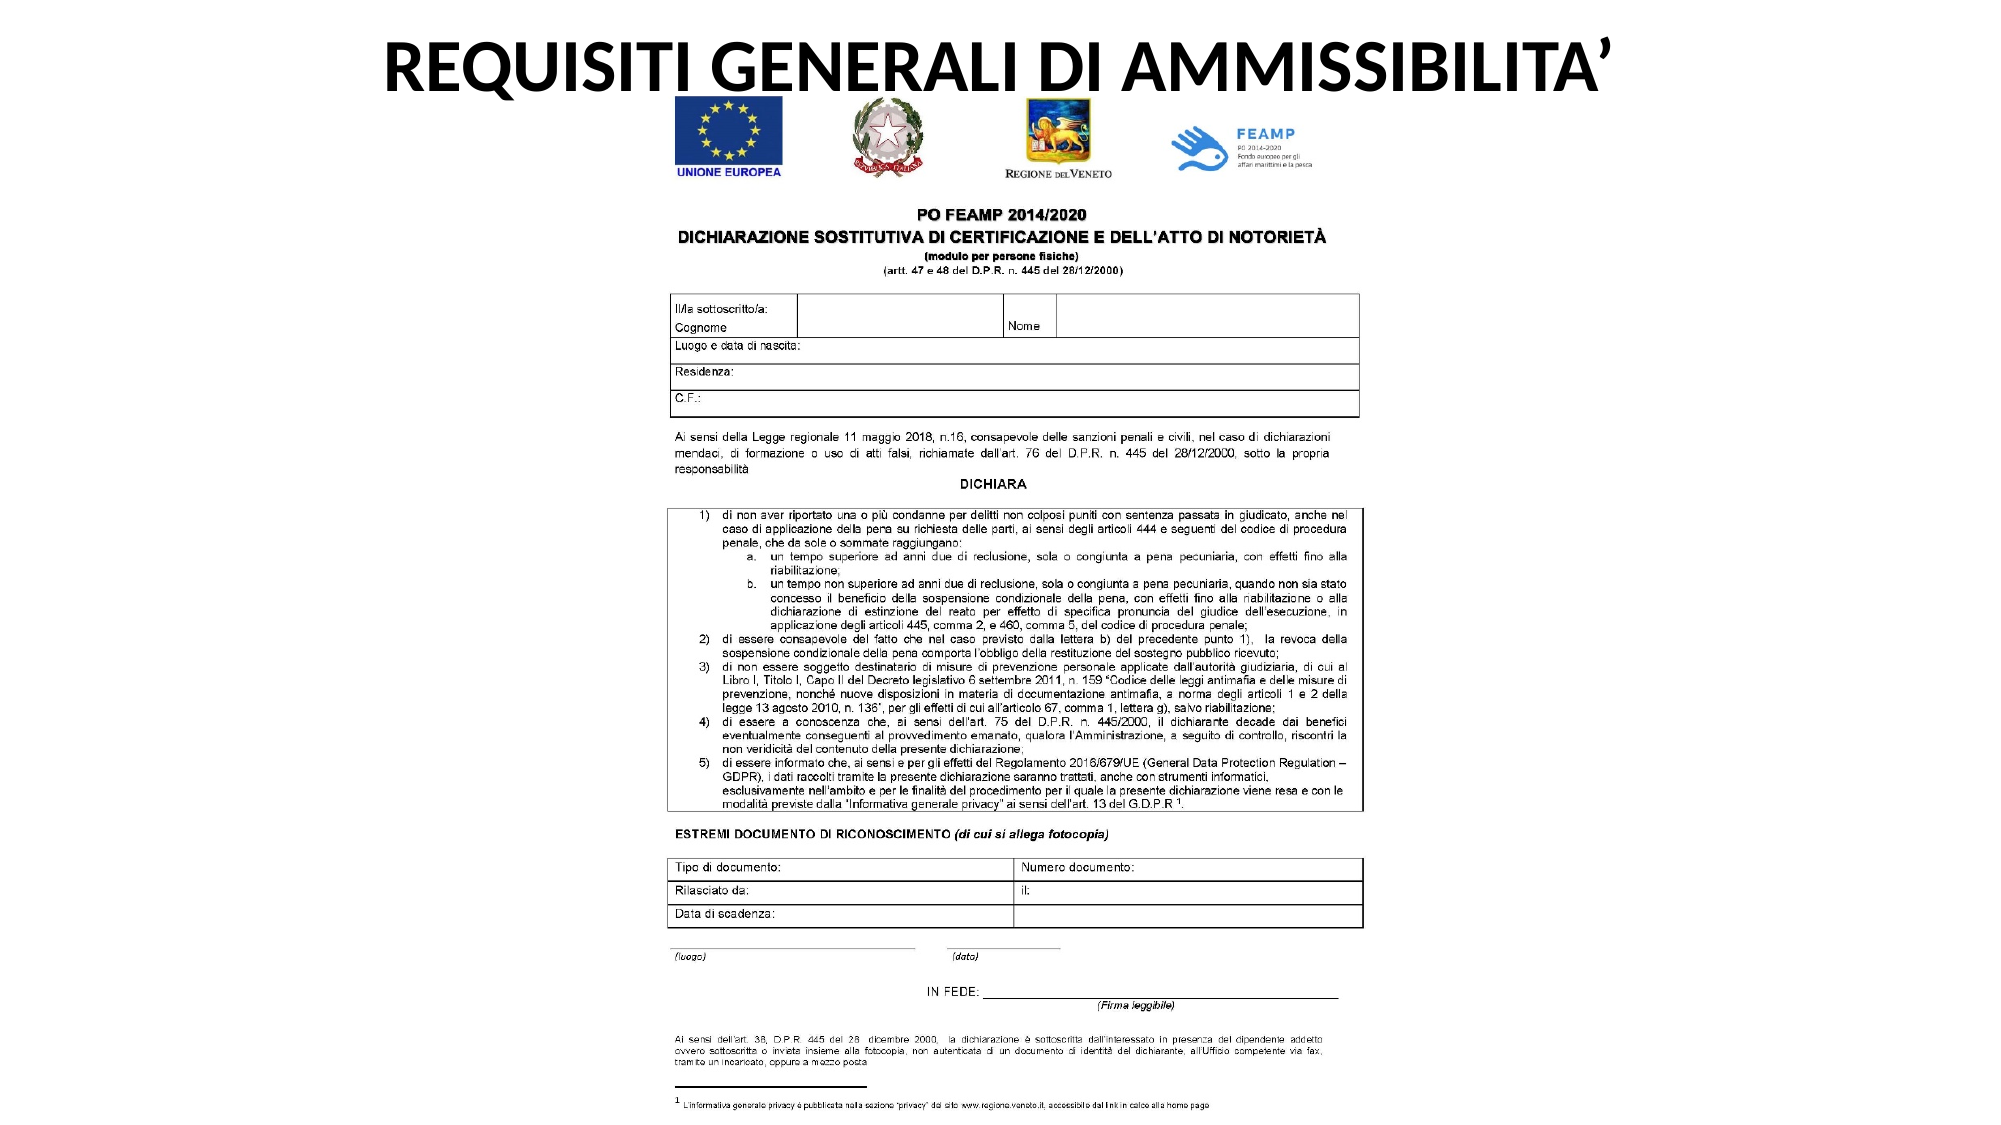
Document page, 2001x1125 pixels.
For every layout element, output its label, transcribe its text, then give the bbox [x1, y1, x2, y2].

text_box REQUISITI GENERALI DI AMMISSIBILITA’ [0, 0, 2000, 134]
picture [602, 96, 1394, 1117]
